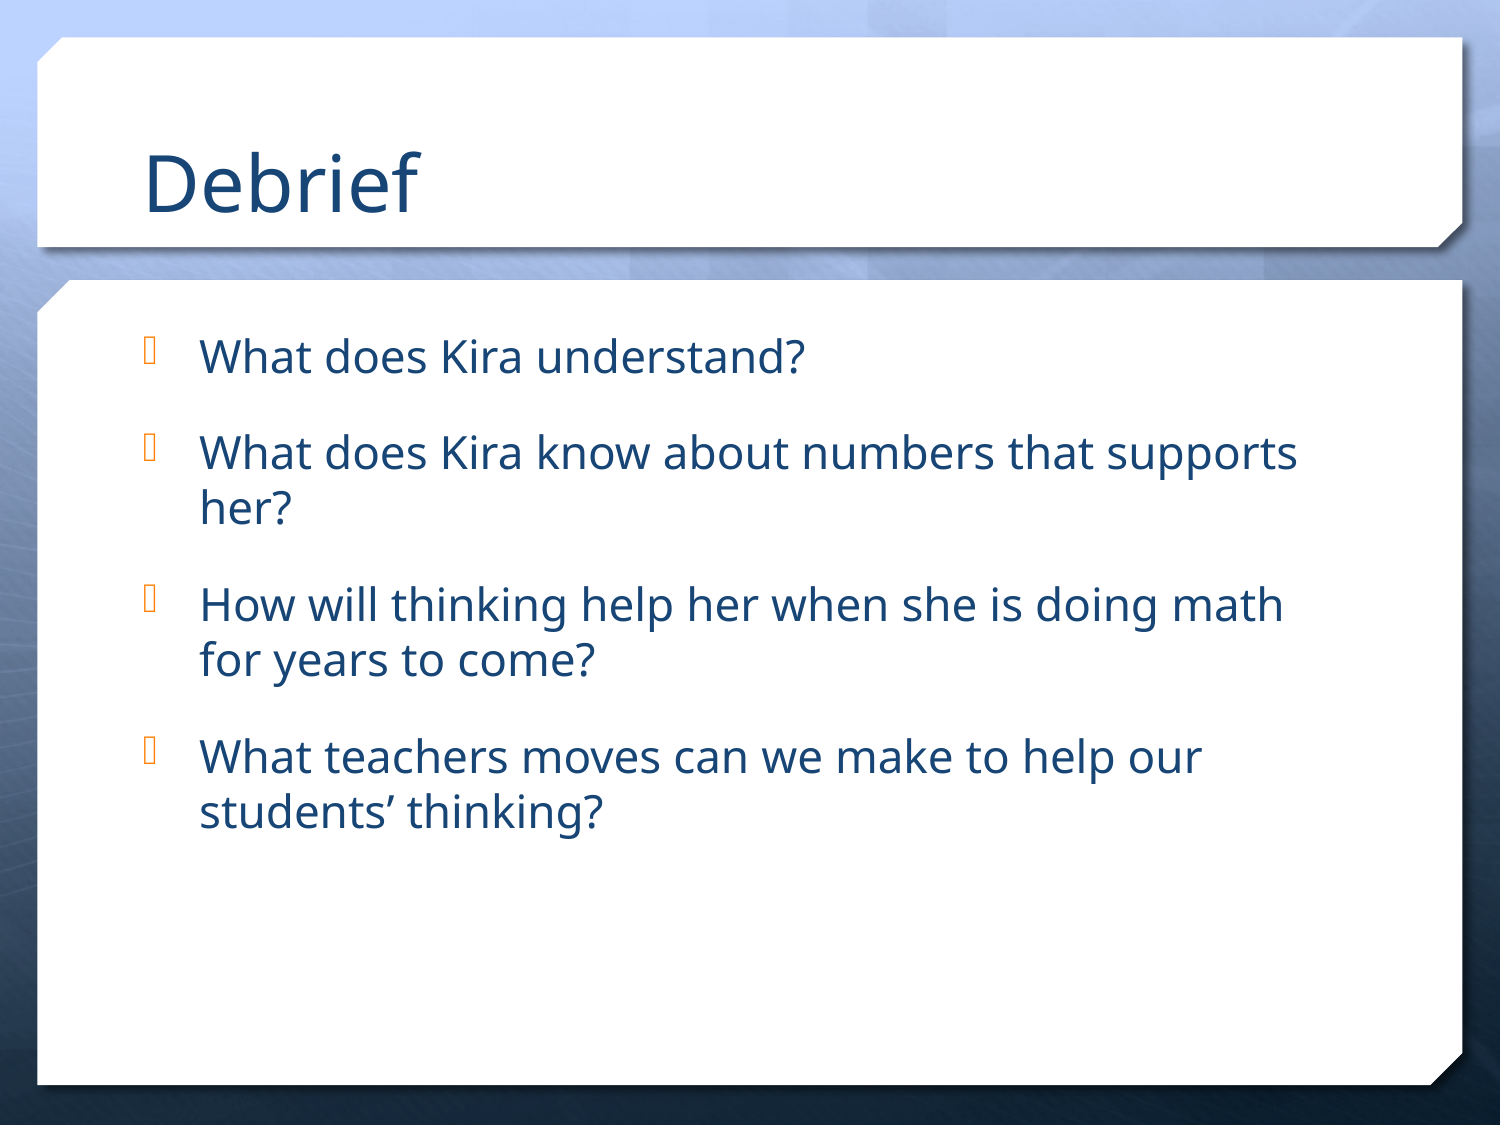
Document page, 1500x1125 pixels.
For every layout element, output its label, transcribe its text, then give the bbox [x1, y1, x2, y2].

title Debrief [127, 48, 1372, 236]
list What does Kira understand? What does Kira know about numbers that supports her? How will thinking help her when she is doing math for years to come? What teachers moves can we make to help our students’ thinking? [127, 319, 1372, 978]
